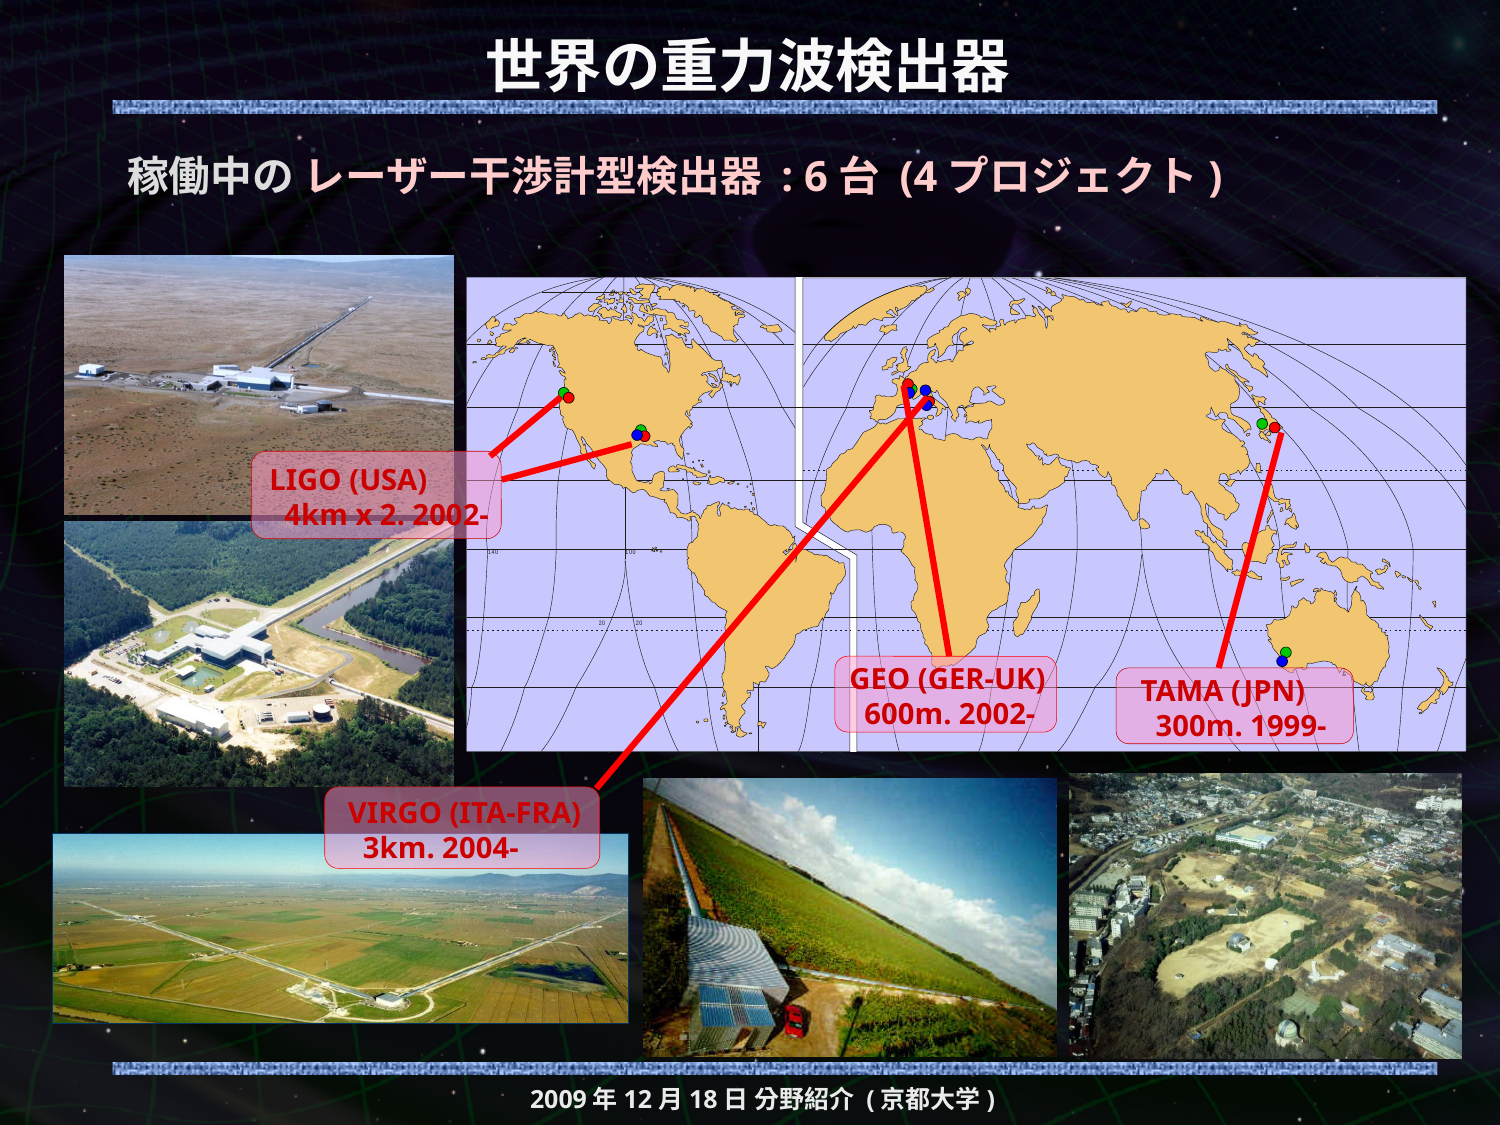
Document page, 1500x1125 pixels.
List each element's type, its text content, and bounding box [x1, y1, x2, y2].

text_box 稼働中の レーザー干渉計型検出器 : 6台 (4プロジェクト) [112, 137, 1429, 207]
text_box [1068, 773, 1462, 1059]
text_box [64, 255, 455, 517]
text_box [64, 521, 455, 788]
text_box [643, 777, 1058, 1059]
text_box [465, 276, 1467, 752]
text_box [324, 795, 333, 832]
text_box VIRGO (ITA-FRA) 3km. 2004- [333, 786, 597, 832]
title 世界の重力波検出器 [210, 0, 1299, 114]
footer 2009年12月18日 分野紹介 (京都大学) [74, 1087, 1451, 1122]
picture [0, 0, 1500, 1125]
